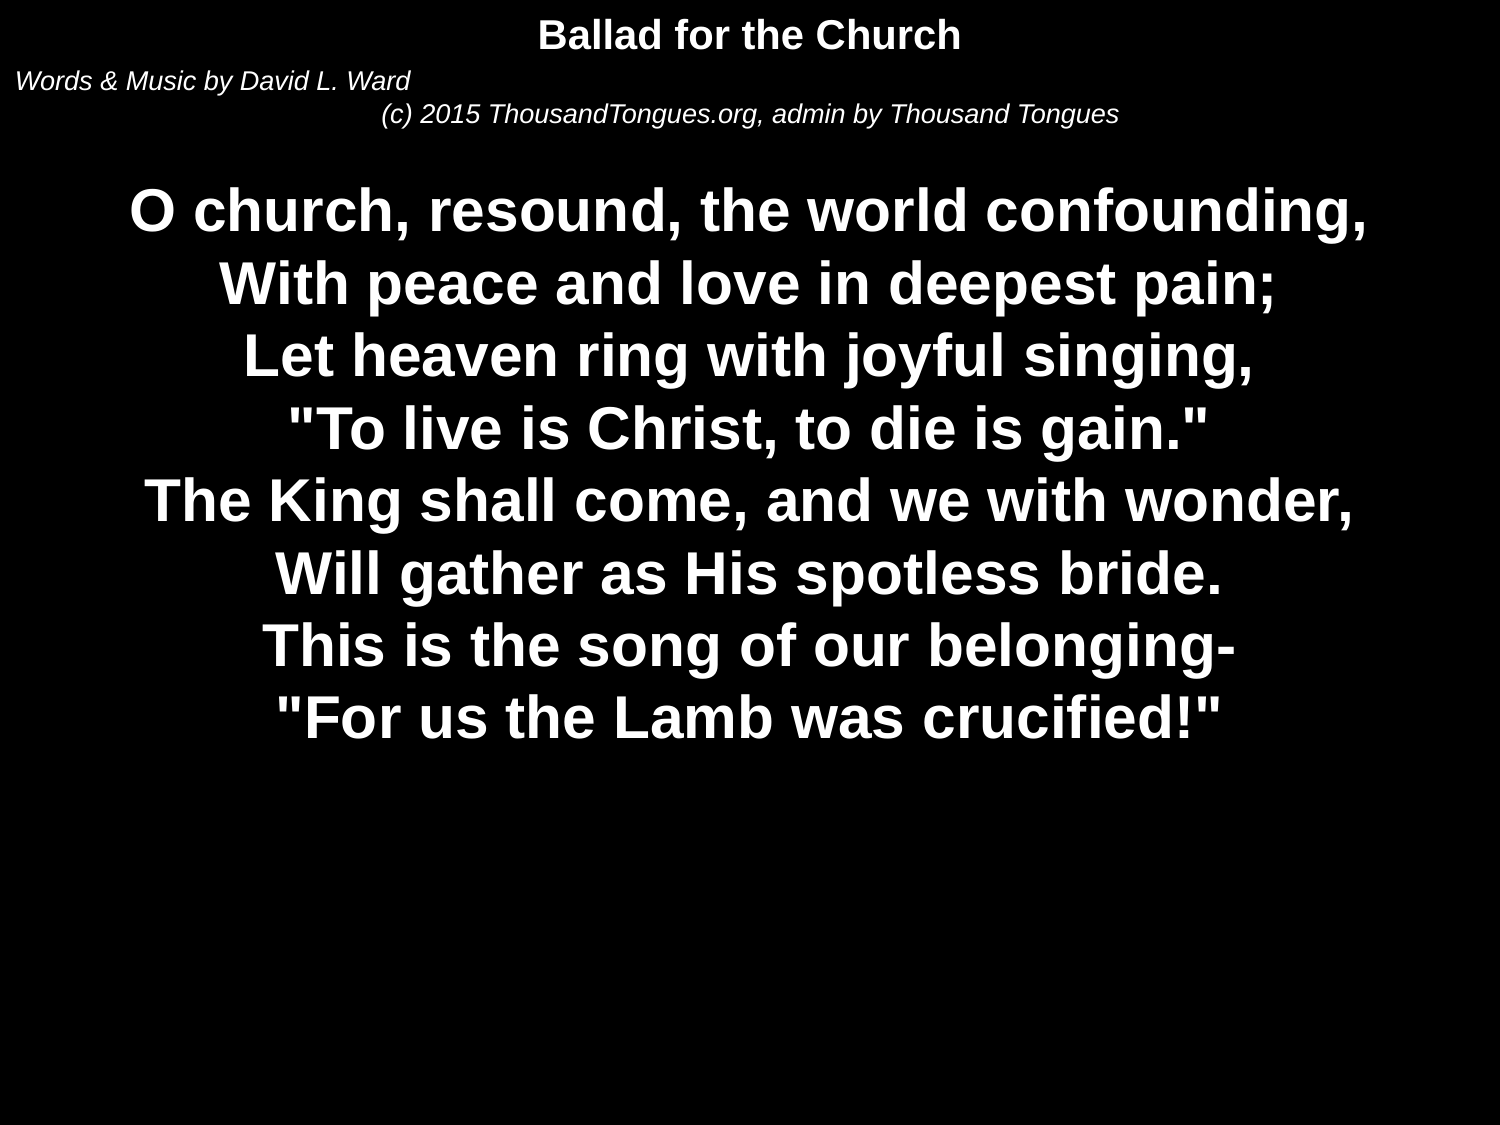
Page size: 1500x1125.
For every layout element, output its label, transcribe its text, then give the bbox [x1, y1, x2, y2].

text_box O church, resound, the world confounding, With peace and love in deepest pain; Let heaven ring with joyful singing, "To live is Christ, to die is gain." The King shall come, and we with wonder, Will gather as His spotless bride. This is the song of our belonging- "For us the Lamb was crucified!" [0, 163, 1500, 804]
text_box Words & Music by David L. Ward (c) 2015 ThousandTongues.org, admin by Thousand Tongues [0, 56, 1500, 136]
text_box Ballad for the Church [0, 0, 1500, 56]
